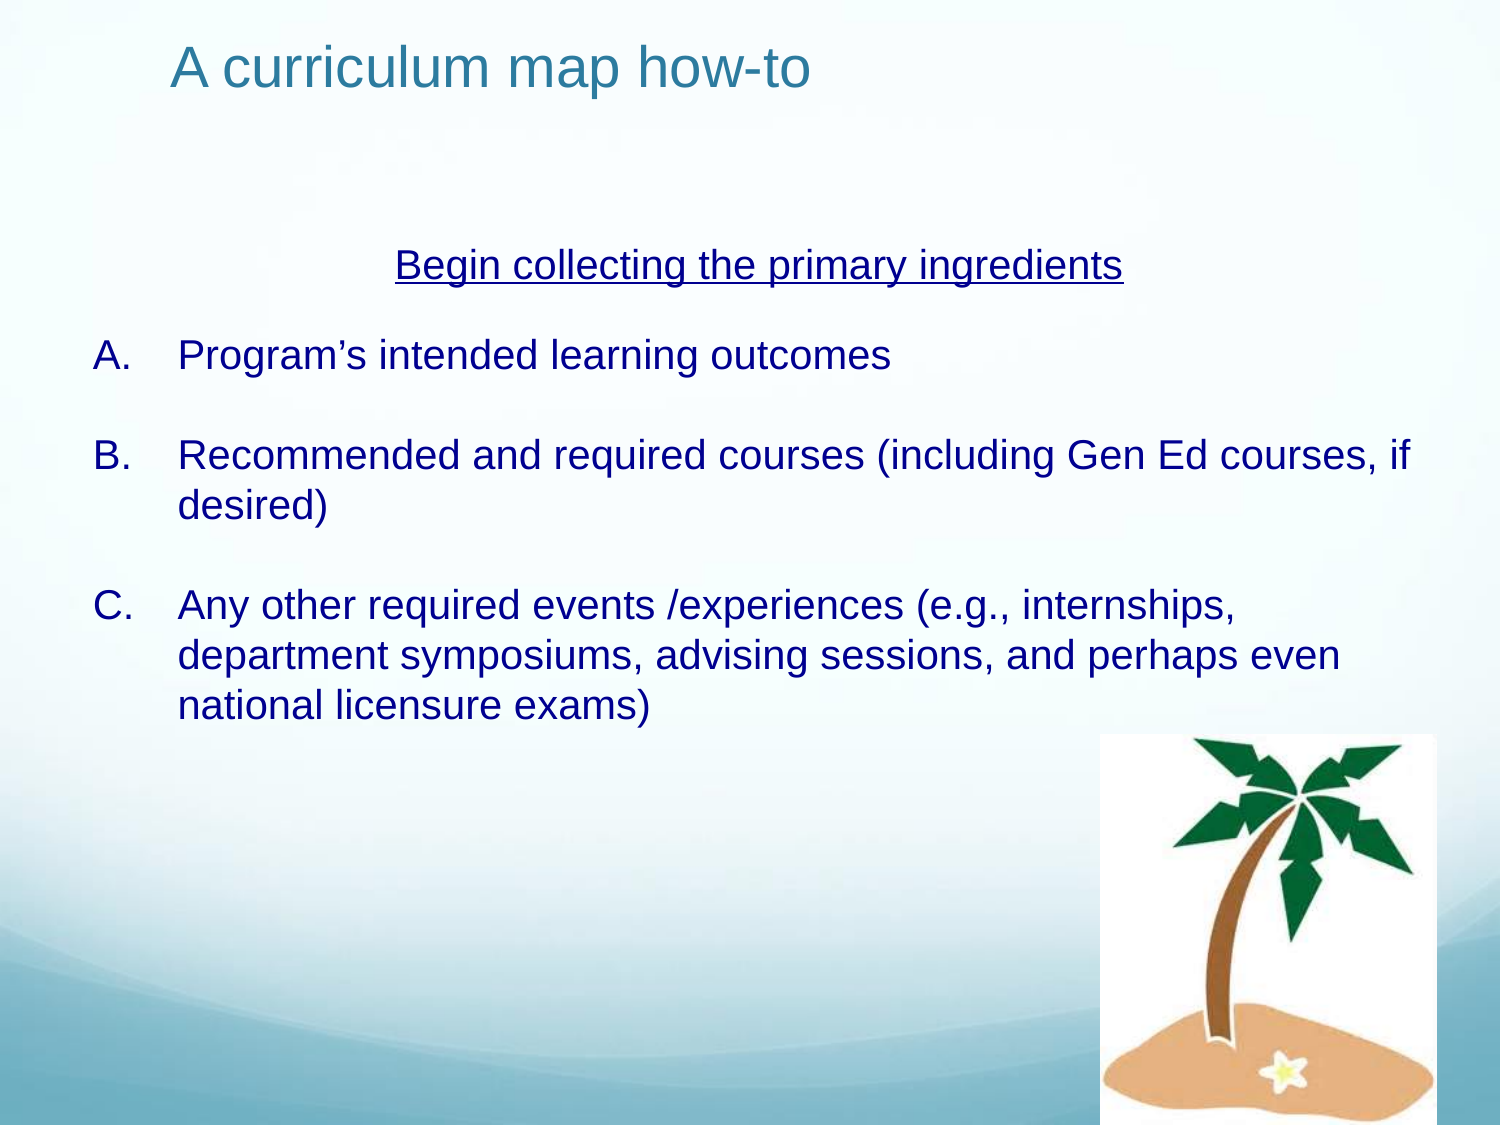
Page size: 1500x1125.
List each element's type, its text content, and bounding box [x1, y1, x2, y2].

list Begin collecting the primary ingredients Program’s intended learning outcomes Recommended and required courses (including Gen Ed courses, if desired) Any other required events /experiences (e.g., internships, department symposiums, advising sessions, and perhaps even national licensure exams) [75, 187, 1425, 713]
picture [0, 0, 1500, 1125]
title A curriculum map how-to [170, 28, 1330, 158]
